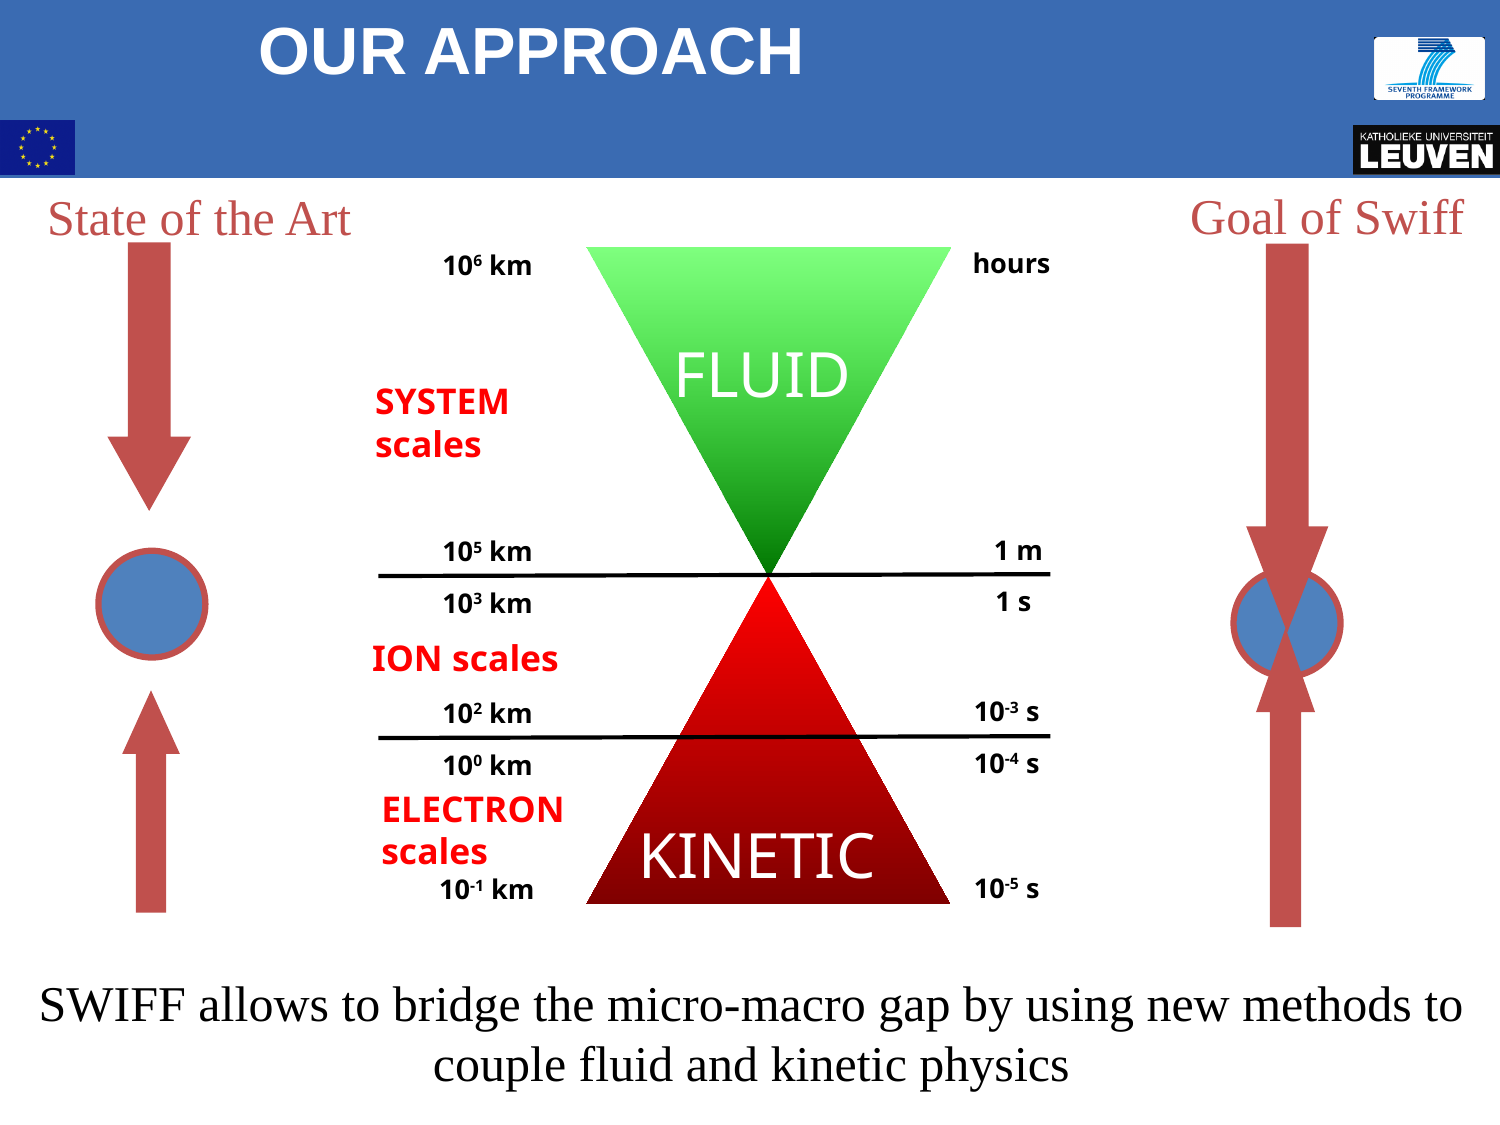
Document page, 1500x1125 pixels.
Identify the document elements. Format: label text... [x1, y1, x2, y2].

text_box [127, 697, 175, 910]
text_box KINETIC [638, 807, 899, 900]
text_box 10-3 s [973, 696, 1070, 726]
text_box 10-1 km [439, 877, 555, 904]
text_box State of the Art [32, 177, 367, 253]
text_box [586, 247, 951, 405]
text_box 10-5 s [973, 872, 1070, 902]
text_box 102 km [442, 698, 552, 728]
text_box SWIFF allows to bridge the micro-macro gap by using new methods to couple fluid and kinetic physics [2, 964, 1500, 1099]
text_box 1 s [995, 586, 1049, 616]
text_box ION scales [372, 630, 623, 685]
text_box FLUID [673, 326, 863, 419]
text_box SYSTEM scales [374, 374, 576, 469]
text_box [1260, 637, 1311, 924]
picture [1417, 37, 1485, 100]
text_box 103 km [442, 587, 552, 618]
picture [0, 120, 75, 175]
text_box 105 km [442, 536, 552, 566]
text_box 106 km [442, 249, 552, 279]
text_box 100 km [442, 749, 552, 780]
text_box [112, 253, 186, 505]
picture [1353, 125, 1500, 175]
text_box hours [972, 248, 1071, 278]
text_box Goal of Swiff [1175, 176, 1480, 252]
text_box [586, 811, 951, 905]
text_box [98, 550, 206, 658]
text_box 1 m [993, 534, 1050, 564]
text_box ELECTRON scales [381, 782, 642, 877]
text_box [1233, 573, 1341, 675]
text_box [1250, 252, 1324, 624]
text_box 10-4 s [973, 748, 1070, 778]
text_box OUR APPROACH [229, 0, 1417, 160]
text_box [642, 576, 897, 807]
text_box [681, 419, 856, 574]
